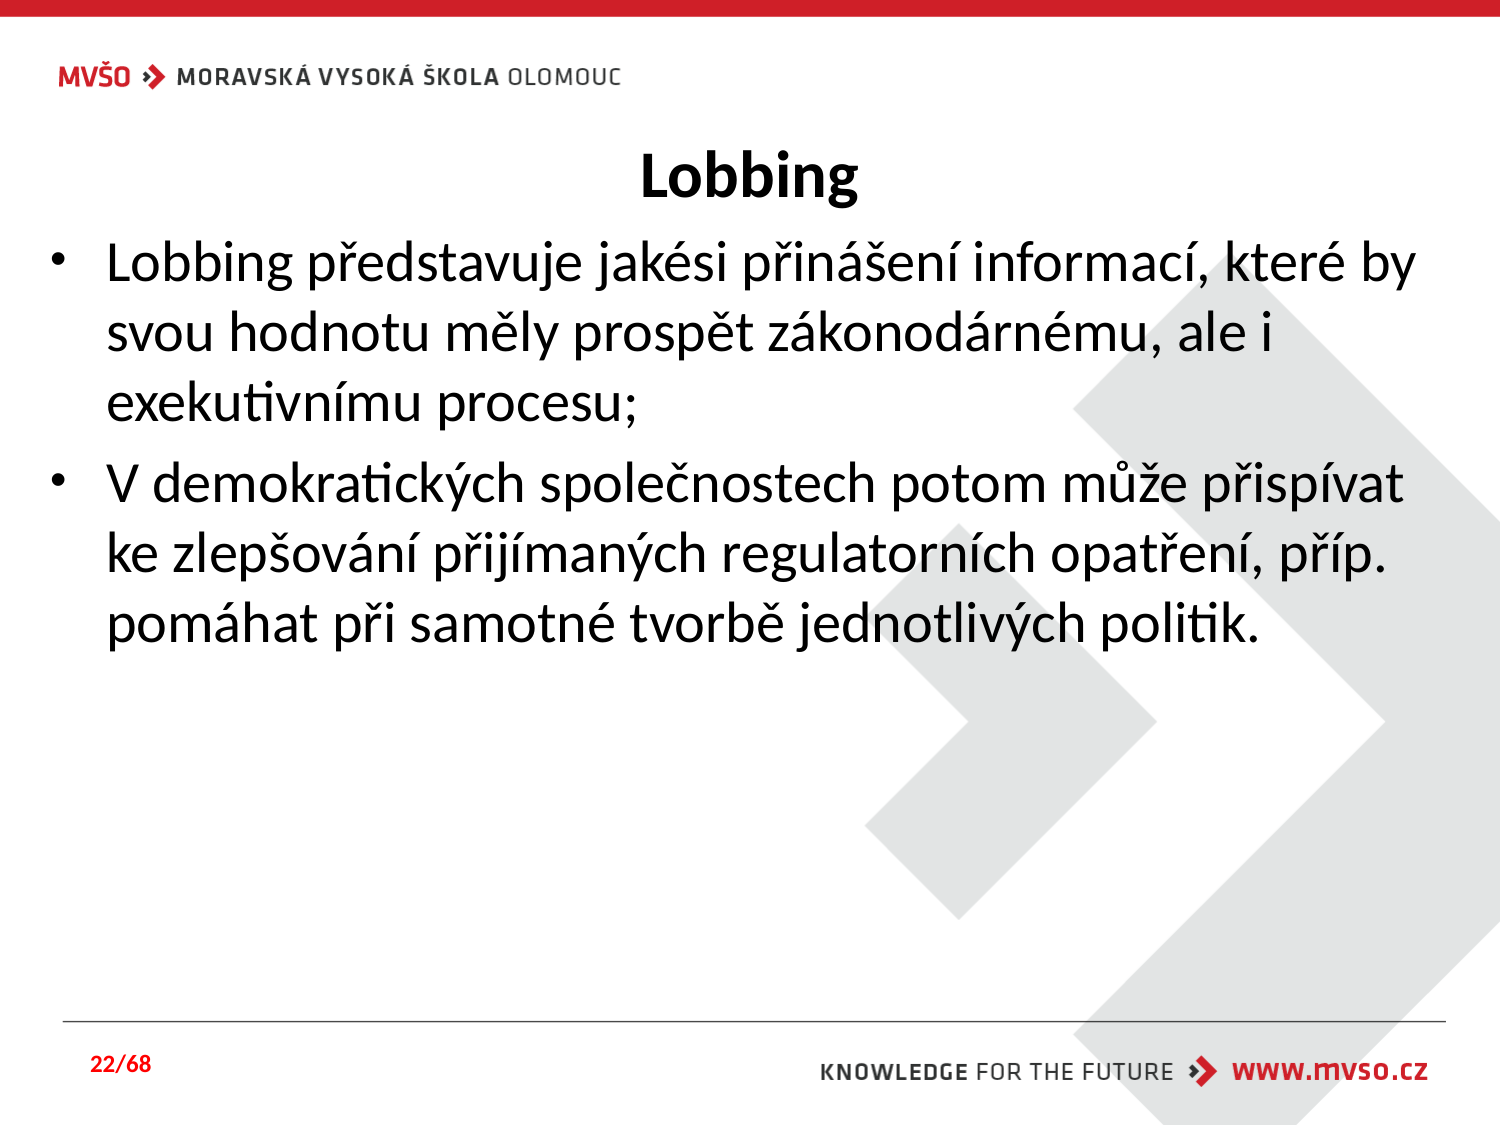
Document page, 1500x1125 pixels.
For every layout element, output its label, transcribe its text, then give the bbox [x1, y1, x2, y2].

list Lobbing představuje jakési přinášení informací, které by svou hodnotu měly prospět zákonodárnému, ale i exekutivnímu procesu; V demokratických společnostech potom může přispívat ke zlepšování přijímaných regulatorních opatření, příp. pomáhat při samotné tvorbě jednotlivých politik. [34, 215, 1453, 1041]
text_box 22/68 [74, 1040, 213, 1085]
picture [0, 0, 1500, 1125]
title Lobbing [75, 77, 1425, 215]
